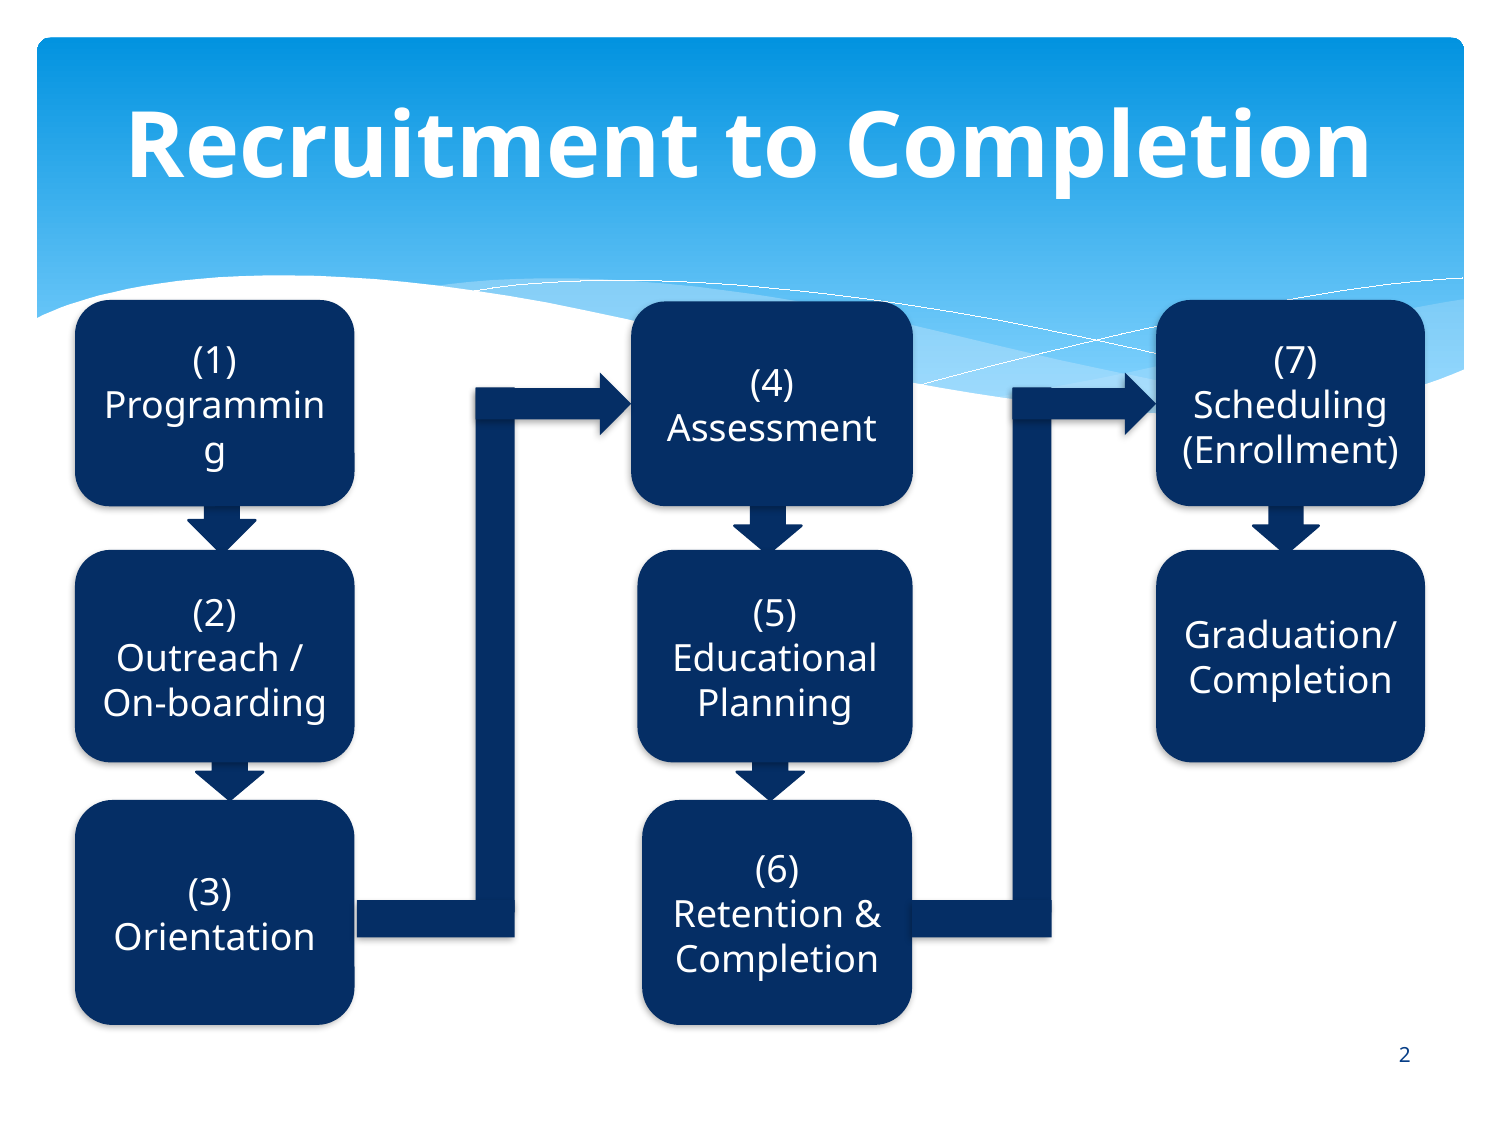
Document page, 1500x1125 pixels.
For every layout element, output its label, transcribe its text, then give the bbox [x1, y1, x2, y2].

text_box [1011, 371, 1158, 437]
text_box (1) Programming [73, 298, 356, 508]
text_box [474, 428, 516, 899]
text_box [474, 371, 633, 437]
text_box (3) Orientation [73, 798, 356, 1027]
text_box (6) Retention & Completion [640, 798, 914, 1027]
text_box [195, 772, 265, 798]
text_box (4) Assessment [629, 300, 915, 508]
text_box [1011, 429, 1053, 899]
text_box [356, 899, 516, 939]
text_box [1251, 516, 1320, 555]
title Recruitment to Completion [75, 37, 1425, 243]
text_box Graduation/ Completion [1154, 548, 1427, 764]
slide_number 2 [1309, 1025, 1500, 1086]
text_box (2) Outreach / On-boarding [73, 548, 356, 764]
text_box [733, 516, 803, 548]
text_box (7) Scheduling (Enrollment) [1154, 298, 1427, 508]
text_box [911, 899, 1053, 939]
text_box [735, 772, 805, 802]
text_box (5) Educational Planning [636, 548, 914, 764]
text_box [187, 516, 257, 548]
